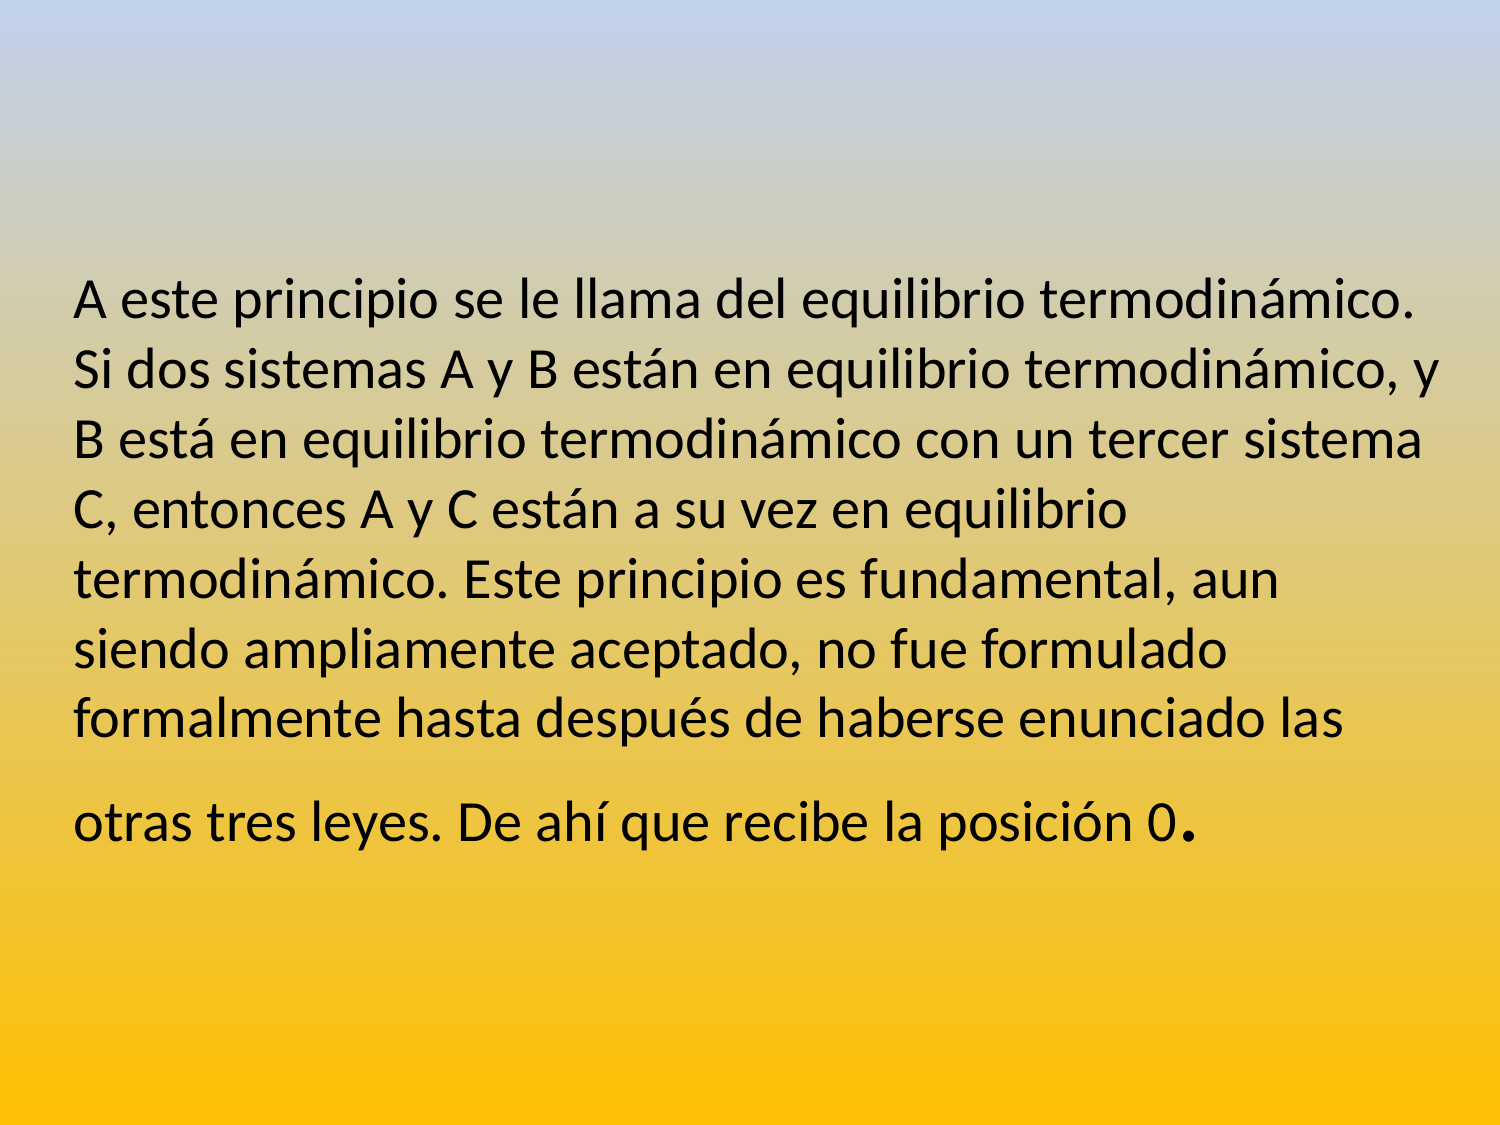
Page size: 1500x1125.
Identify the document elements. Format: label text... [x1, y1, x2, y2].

title A este principio se le llama del equilibrio termodinámico. Si dos sistemas A y B están en equilibrio termodinámico, y B está en equilibrio termodinámico con un tercer sistema C, entonces A y C están a su vez en equilibrio termodinámico. Este principio es fundamental, aun siendo ampliamente aceptado, no fue formulado formalmente hasta después de haberse enunciado las otras tres leyes. De ahí que recibe la posición 0. [58, 246, 1465, 985]
